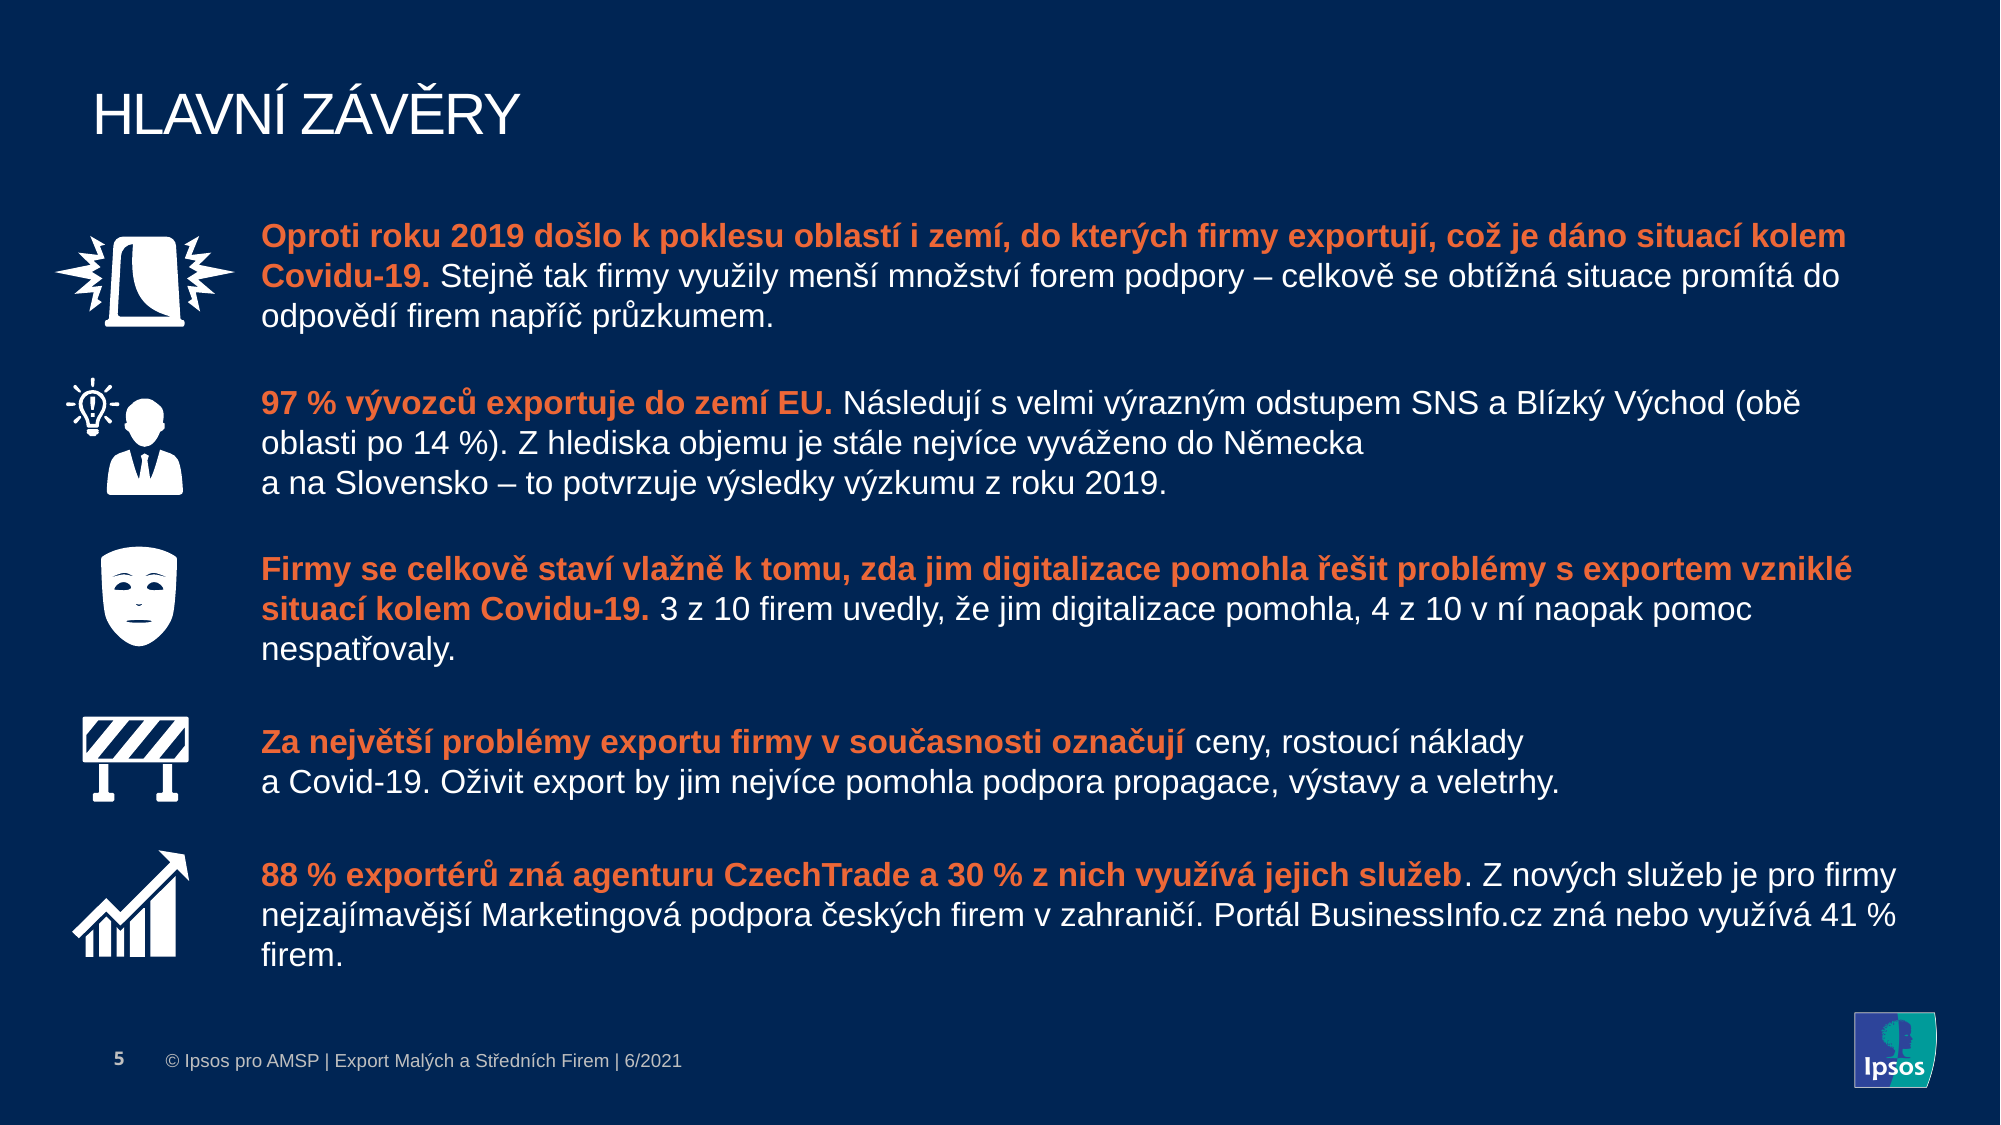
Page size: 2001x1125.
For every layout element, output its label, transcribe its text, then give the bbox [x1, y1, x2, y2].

title HLAVNÍ ZÁVĚRY [66, 77, 1934, 156]
text_box Oproti roku 2019 došlo k poklesu oblastí i zemí, do kterých firmy exportují, což je dáno situací kolem Covidu-19. Stejně tak firmy využily menší množství forem podpory – celkově se obtížná situace promítá do odpovědí firem napříč průzkumem. 97 % vývozců exportuje do zemí EU. Následují s velmi výrazným odstupem SNS a Blízký Východ (obě oblasti po 14 %). Z hlediska objemu je stále nejvíce vyváženo do Německa a na Slovensko – to potvrzuje výsledky výzkumu z roku 2019. Firmy se celkově staví vlažně k tomu, zda jim digitalizace pomohla řešit problémy s exportem vzniklé situací kolem Covidu-19. 3 z 10 firem uvedly, že jim digitalizace pomohla, 4 z 10 v ní naopak pomoc nespatřovaly. Za největší problémy exportu firmy v současnosti označují ceny, rostoucí náklady a Covid-19. Oživit export by jim nejvíce pomohla podpora propagace, výstavy a veletrhy. 88 % exportérů zná agenturu CzechTrade a 30 % z nich využívá jejich služeb. Z nových služeb je pro firmy nejzajímavější Marketingová podpora českých firem v zahraničí. Portál BusinessInfo.cz zná nebo využívá 41 % firem. [260, 214, 1901, 932]
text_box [65, 376, 183, 495]
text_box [54, 235, 236, 327]
footer © Ipsos pro AMSP | Export Malých a Středních Firem | 6/2021 [165, 1029, 1676, 1090]
picture [1846, 1006, 1937, 1088]
text_box [101, 546, 177, 647]
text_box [82, 716, 189, 802]
slide_number 5 [94, 1029, 154, 1090]
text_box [72, 850, 190, 957]
